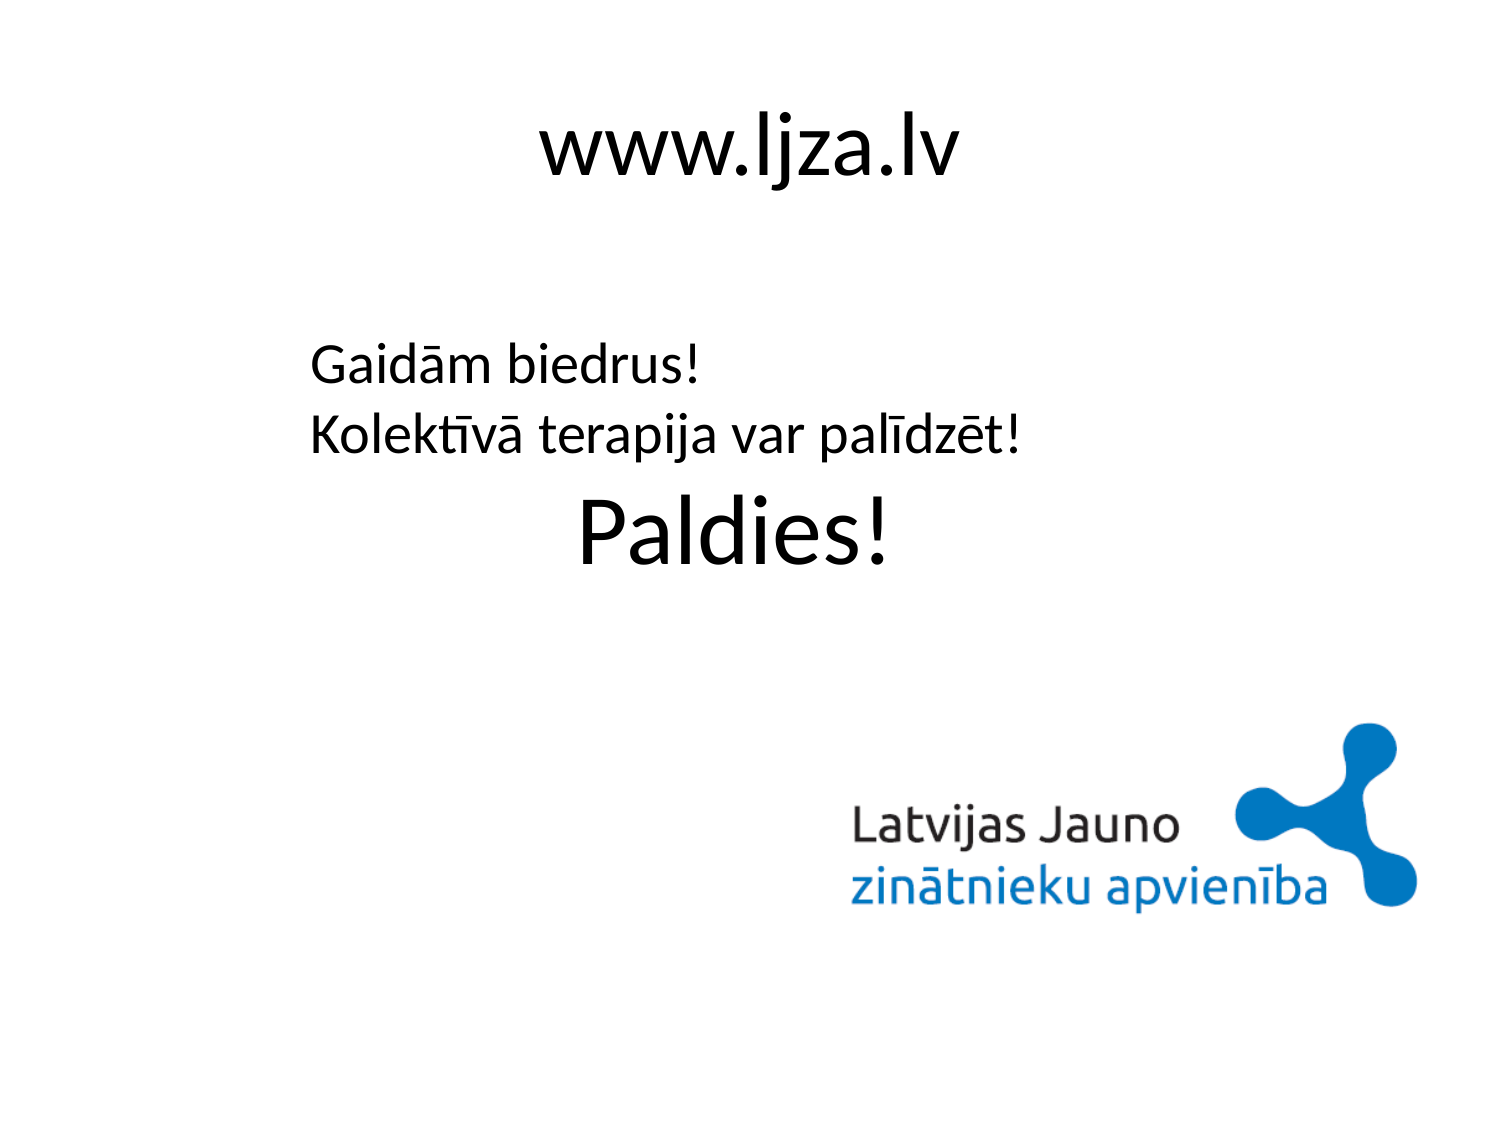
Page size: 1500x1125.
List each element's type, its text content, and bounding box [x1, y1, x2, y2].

text_box Gaidām biedrus! Kolektīvā terapija var palīdzēt! Paldies! [295, 317, 1198, 592]
picture [776, 697, 1480, 940]
title www.ljza.lv [75, 45, 1425, 233]
